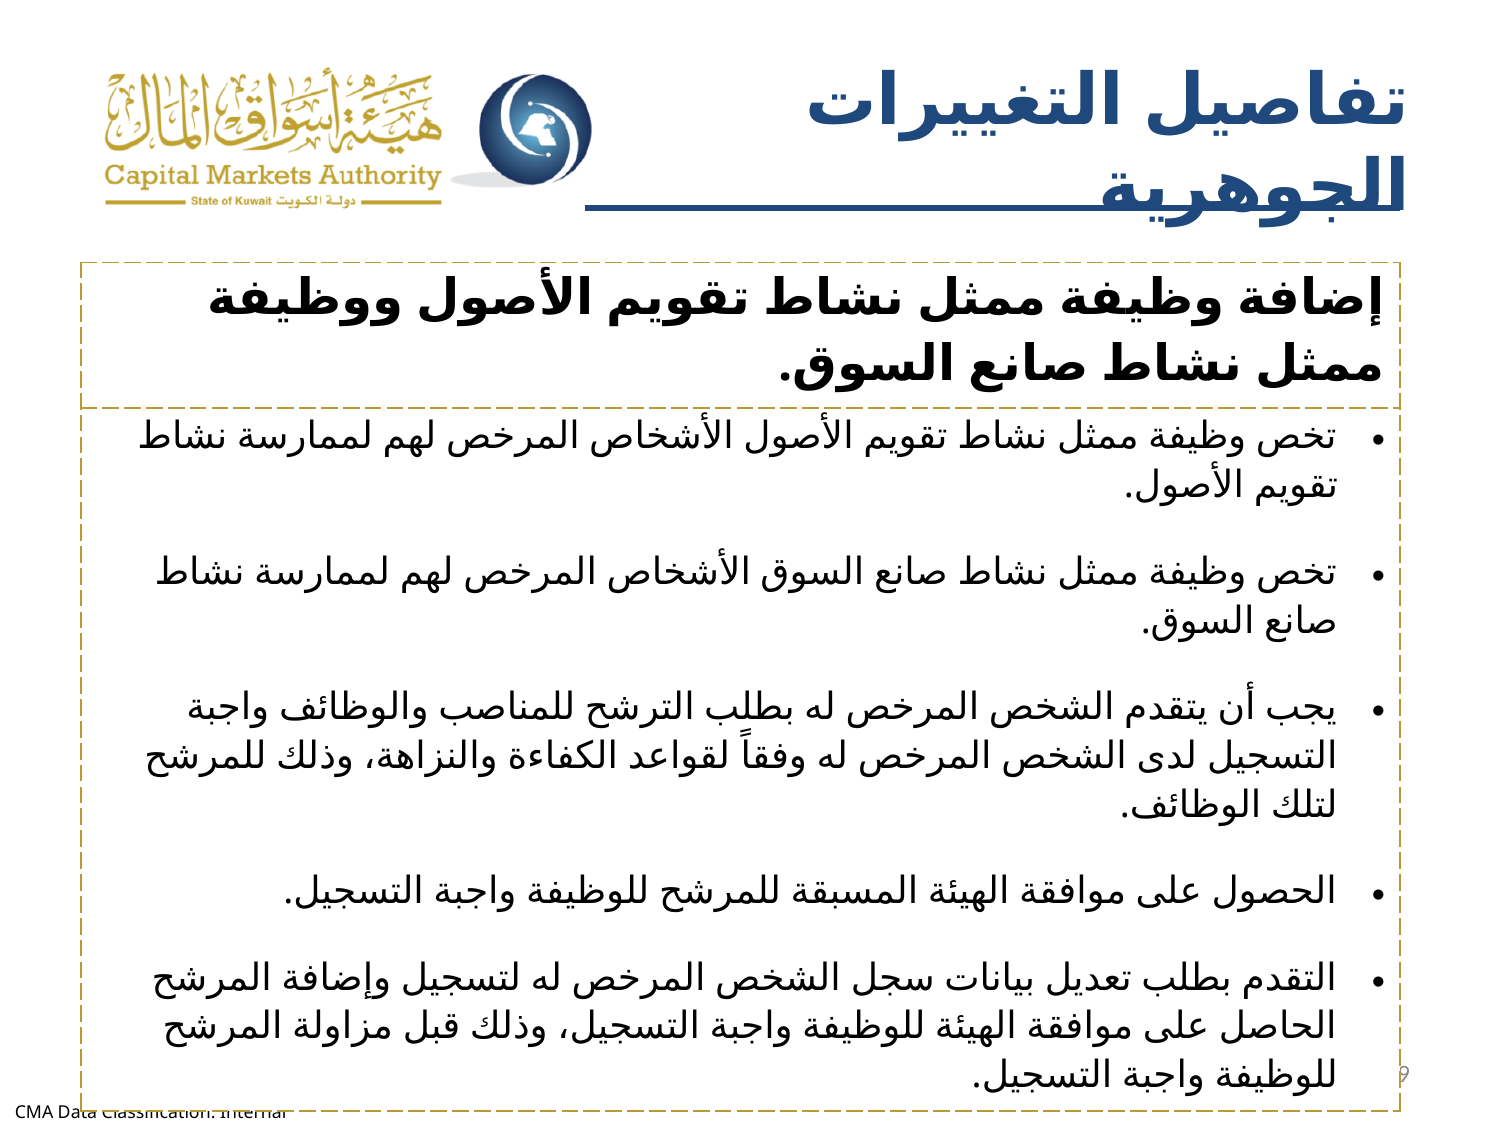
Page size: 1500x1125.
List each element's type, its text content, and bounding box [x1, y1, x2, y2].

table_cell تخص وظيفة ممثل نشاط تقويم الأصول الأشخاص المرخص لهم لممارسة نشاط تقويم الأصول. تخص وظيفة ممثل نشاط صانع السوق الأشخاص المرخص لهم لممارسة نشاط صانع السوق. يجب أن يتقدم الشخص المرخص له بطلب الترشح للمناصب والوظائف واجبة التسجيل لدى الشخص المرخص له وفقاً لقواعد الكفاءة والنزاهة، وذلك للمرشح لتلك الوظائف. الحصول على موافقة الهيئة المسبقة للمرشح للوظيفة واجبة التسجيل. التقدم بطلب تعديل بيانات سجل الشخص المرخص له لتسجيل وإضافة المرشح الحاصل على موافقة الهيئة للوظيفة واجبة التسجيل، وذلك قبل مزاولة المرشح للوظيفة واجبة التسجيل. [81, 408, 1400, 1013]
slide_number 9 [1400, 1042, 1425, 1103]
table_cell تخص وظيفة ممثل نشاط تقويم الأصول الأشخاص المرخص لهم لممارسة نشاط تقويم الأصول. تخص وظيفة ممثل نشاط صانع السوق الأشخاص المرخص لهم لممارسة نشاط صانع السوق. يجب أن يتقدم الشخص المرخص له بطلب الترشح للمناصب والوظائف واجبة التسجيل لدى الشخص المرخص له وفقاً لقواعد الكفاءة والنزاهة، وذلك للمرشح لتلك الوظائف. الحصول على موافقة الهيئة المسبقة للمرشح للوظيفة واجبة التسجيل. التقدم بطلب تعديل بيانات سجل الشخص المرخص له لتسجيل وإضافة المرشح الحاصل على موافقة الهيئة للوظيفة واجبة التسجيل، وذلك قبل مزاولة المرشح للوظيفة واجبة التسجيل. [81, 1022, 1400, 1111]
table_header إضافة وظيفة ممثل نشاط تقويم الأصول ووظيفة ممثل نشاط صانع السوق. [81, 262, 1400, 408]
title تفاصيل التغييرات الجوهرية [460, 45, 1425, 233]
picture [87, 62, 608, 213]
picture [87, 1009, 1401, 1021]
